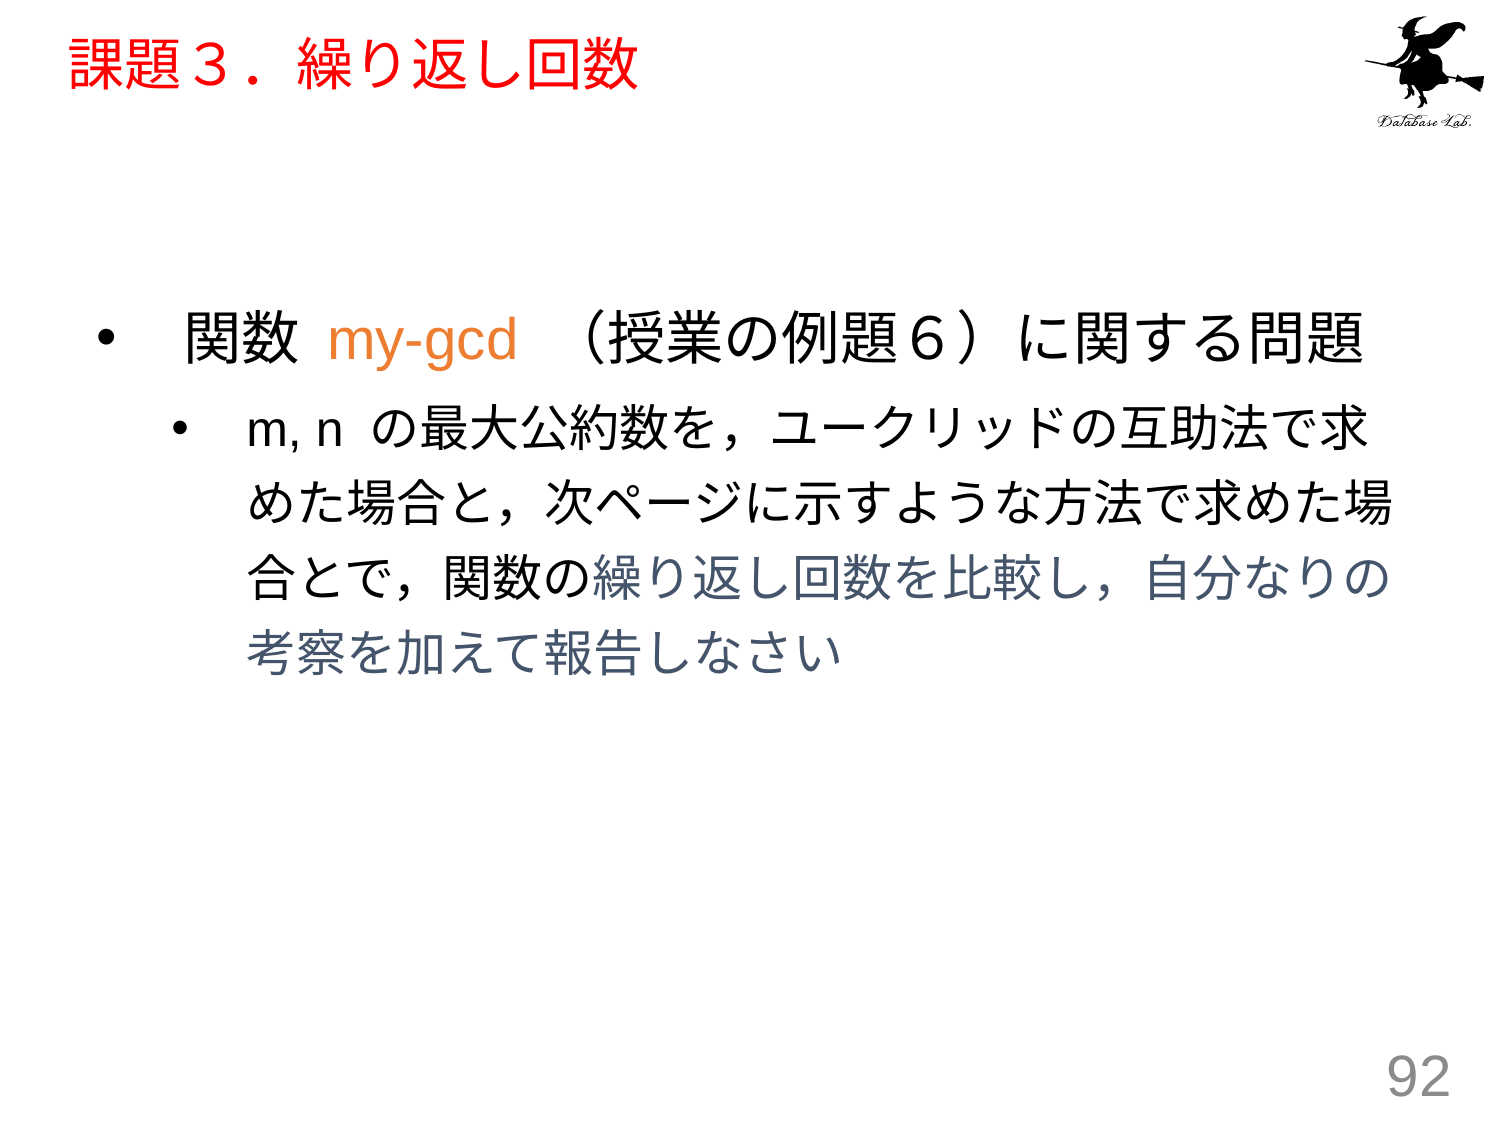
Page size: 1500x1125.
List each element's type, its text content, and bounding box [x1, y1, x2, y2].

list 関数 my-gcd （授業の例題６）に関する問題 m, n の最大公約数を，ユークリッドの互助法で求めた場合と，次ページに示すような方法で求めた場合とで，関数の繰り返し回数を比較し，自分なりの考察を加えて報告しなさい [81, 276, 1413, 1087]
title 課題３．繰り返し回数 [52, 28, 1441, 106]
slide_number 92 [1129, 1042, 1467, 1103]
picture [1362, 14, 1486, 130]
